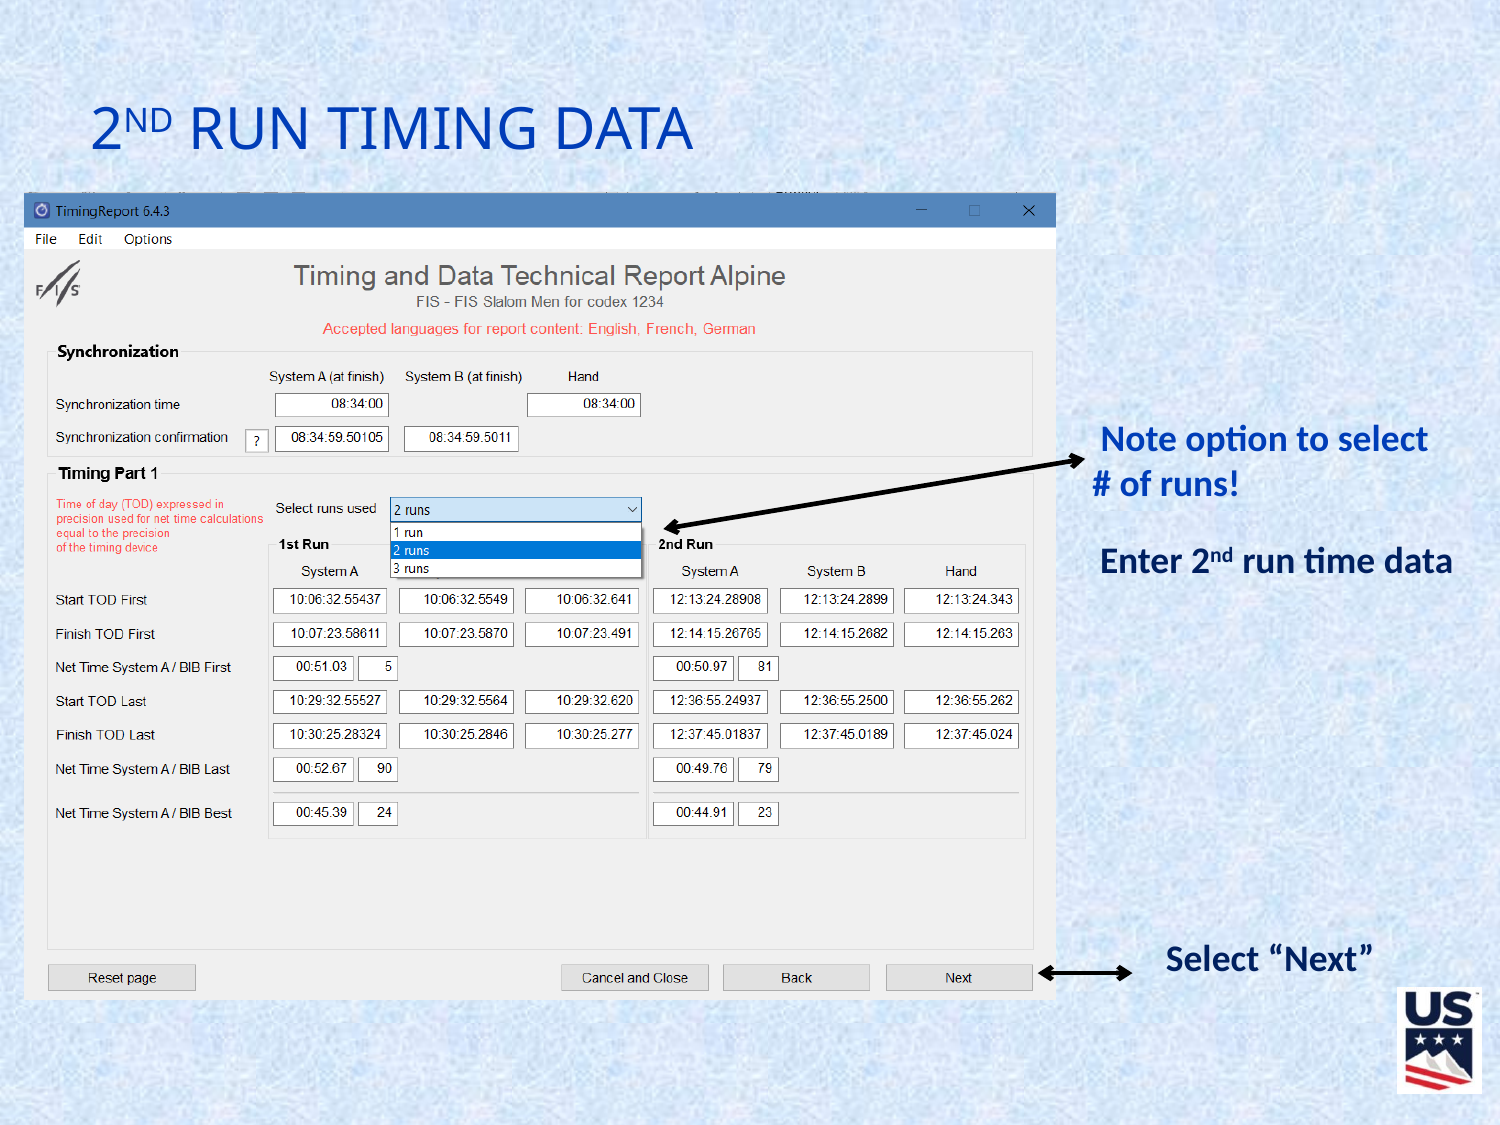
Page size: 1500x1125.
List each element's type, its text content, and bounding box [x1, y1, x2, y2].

picture [0, 0, 1500, 1125]
text_box Enter 2nd run time data [1085, 528, 1500, 589]
text_box Select “Next” [1150, 926, 1407, 987]
title 2ND RUN TIMING DATA [75, 17, 1279, 170]
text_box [663, 458, 1086, 530]
text_box Note option to select # of runs! [1056, 406, 1498, 512]
